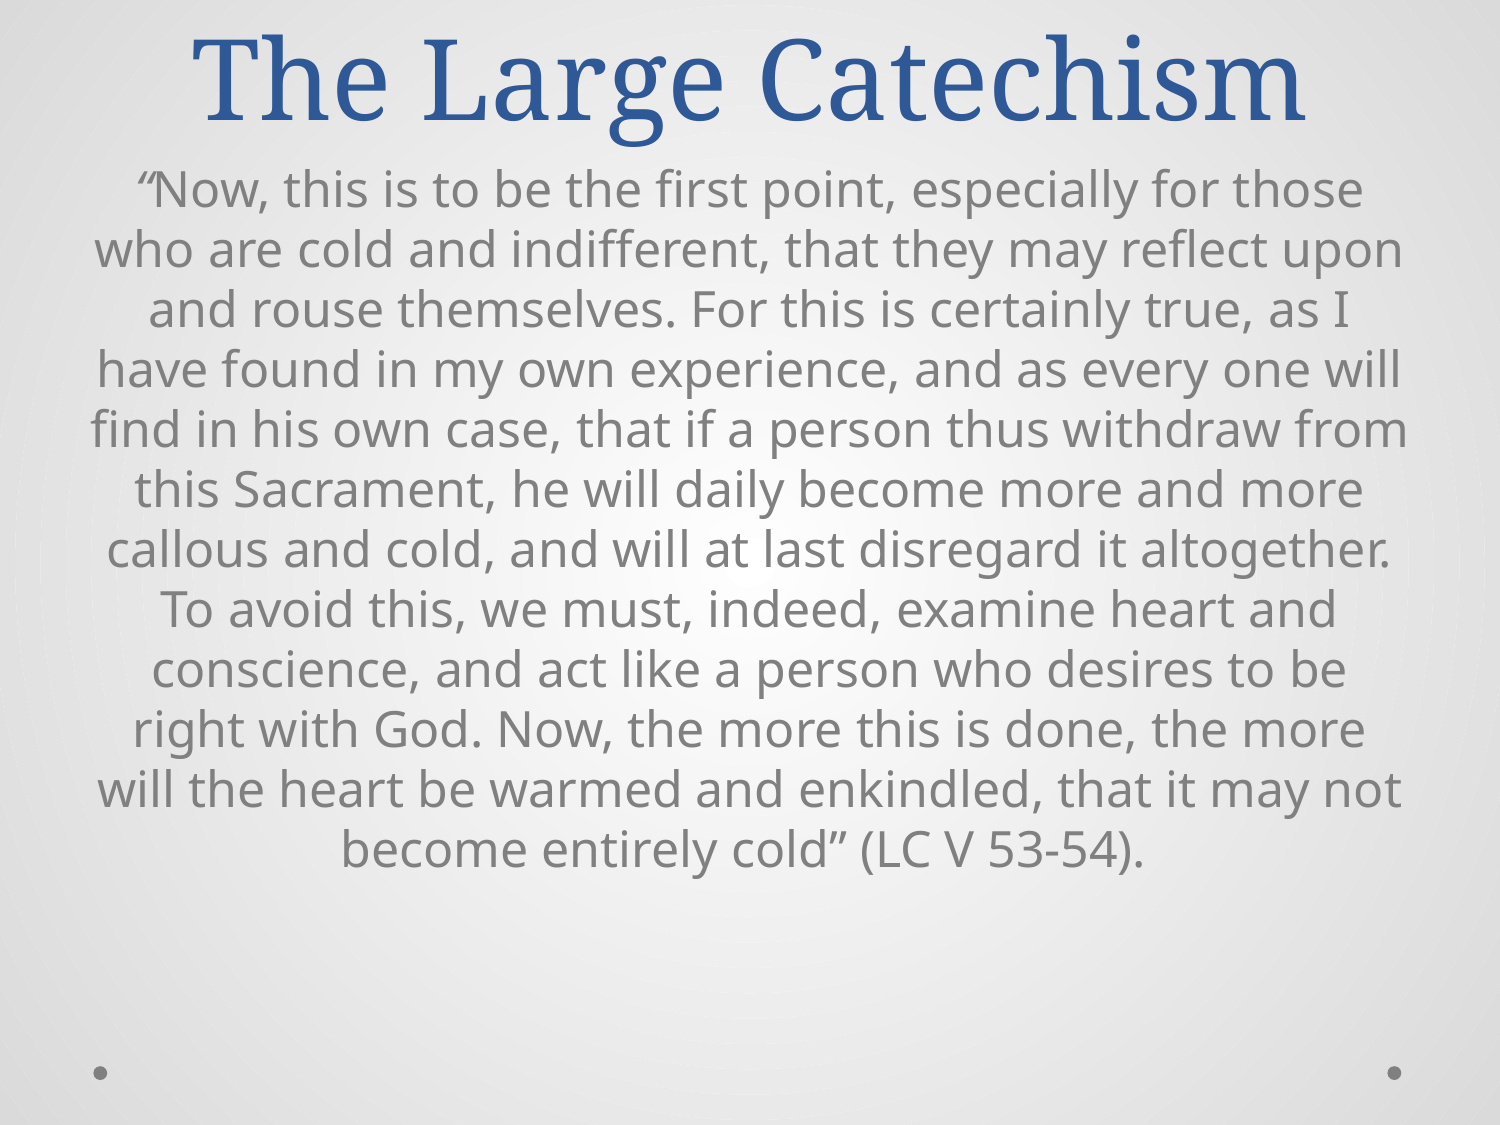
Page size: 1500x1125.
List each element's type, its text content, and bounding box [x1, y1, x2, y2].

list “Now, this is to be the first point, especially for those who are cold and indifferent, that they may reflect upon and rouse themselves. For this is certainly true, as I have found in my own experience, and as every one will find in his own case, that if a person thus withdraw from this Sacrament, he will daily become more and more callous and cold, and will at last disregard it altogether. To avoid this, we must, indeed, examine heart and conscience, and act like a person who desires to be right with God. Now, the more this is done, the more will the heart be warmed and enkindled, that it may not become entirely cold” (LC V 53-54). [75, 149, 1425, 1103]
title The Large Catechism [75, 0, 1425, 149]
